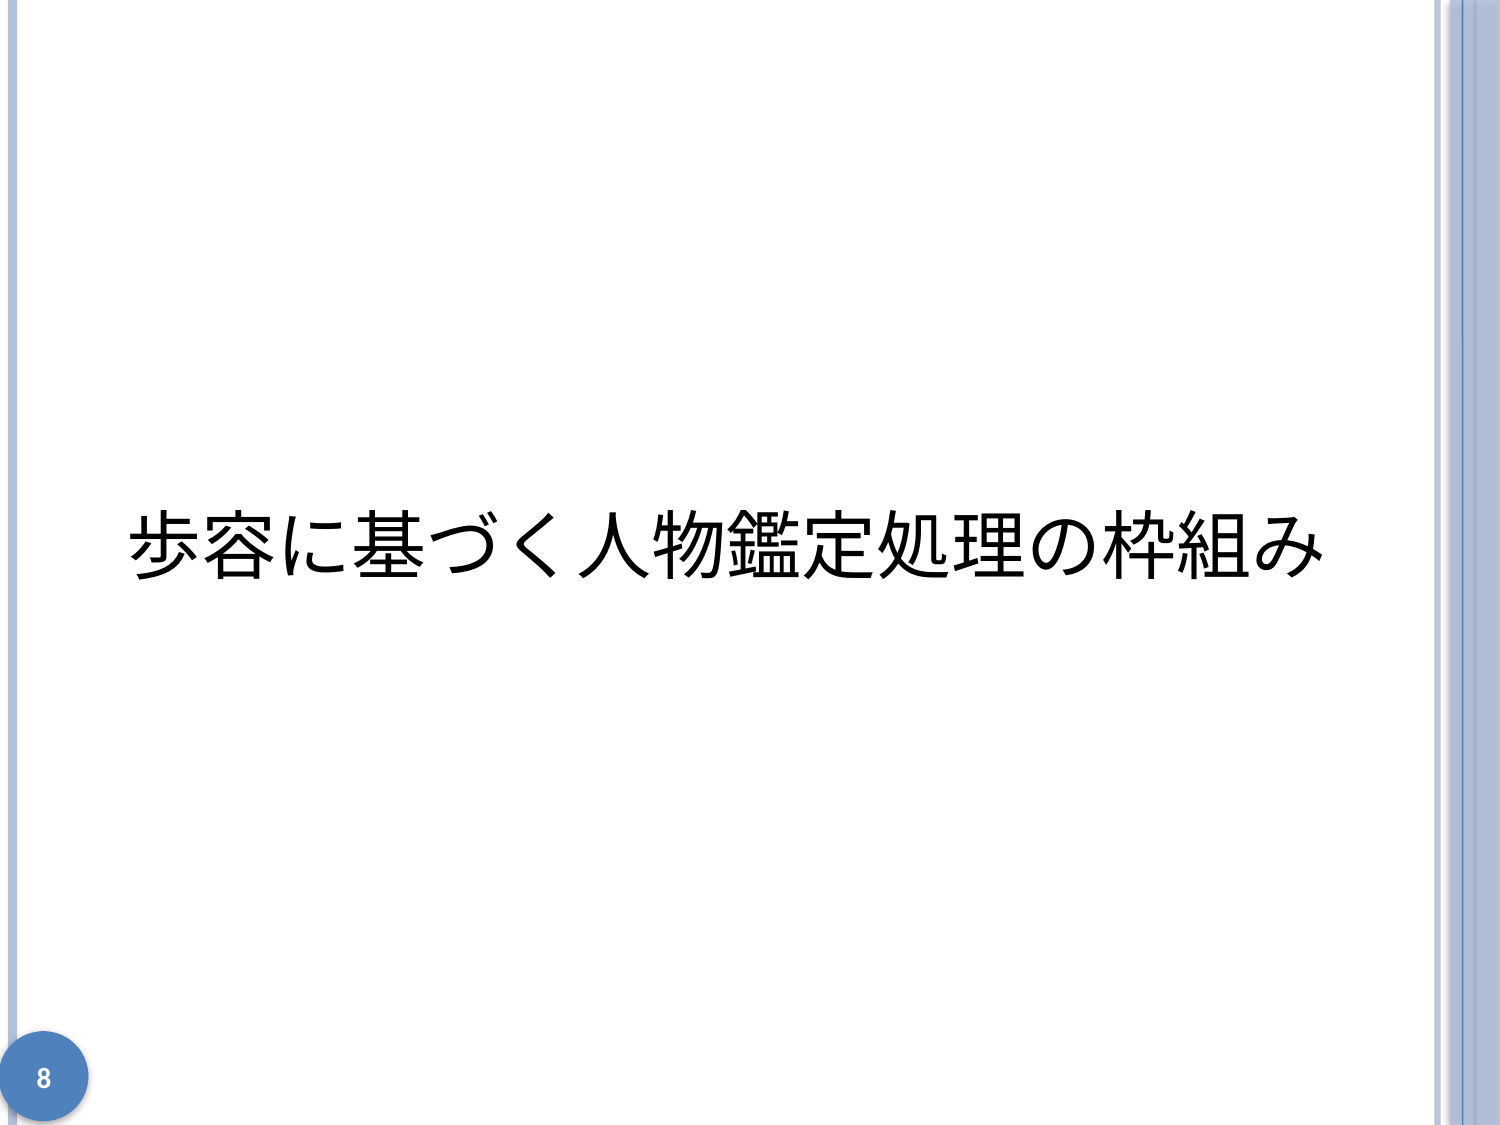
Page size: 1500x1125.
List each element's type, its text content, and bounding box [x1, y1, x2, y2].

text_box 歩容に基づく人物鑑定処理の枠組み [29, 491, 1424, 597]
slide_number 8 [0, 1034, 94, 1120]
